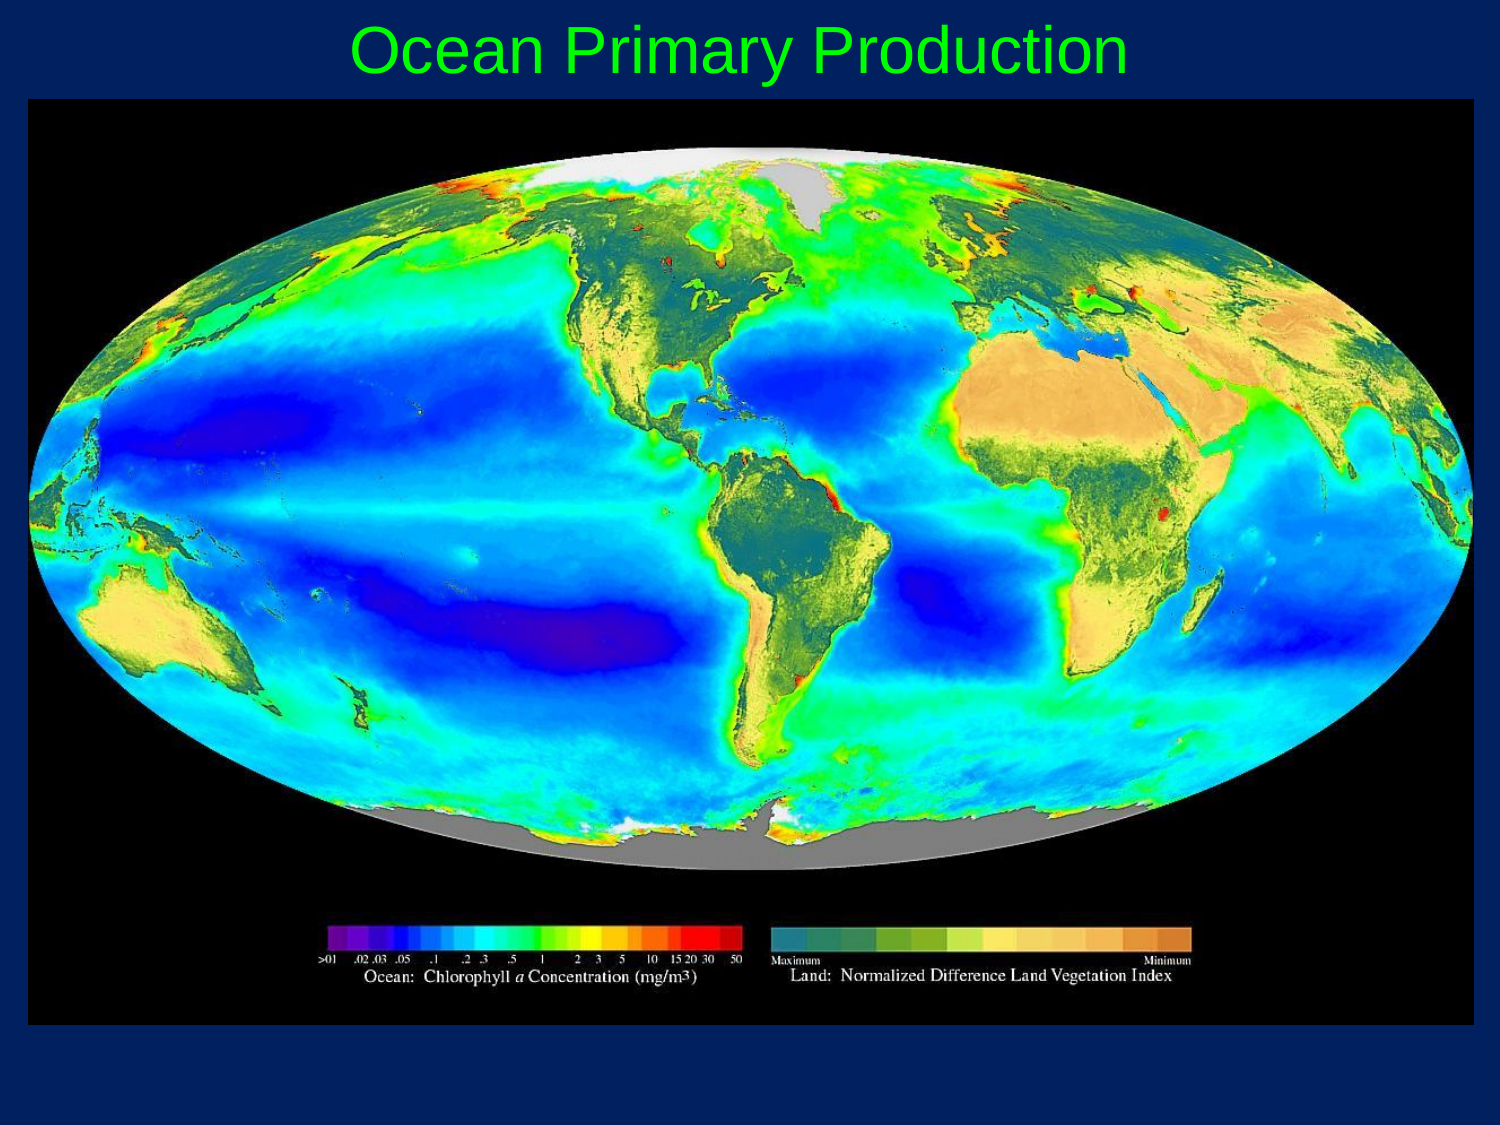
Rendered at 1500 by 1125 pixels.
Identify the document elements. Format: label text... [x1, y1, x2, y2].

picture [27, 99, 1474, 1026]
text_box Ocean Primary Production [334, 0, 1165, 95]
